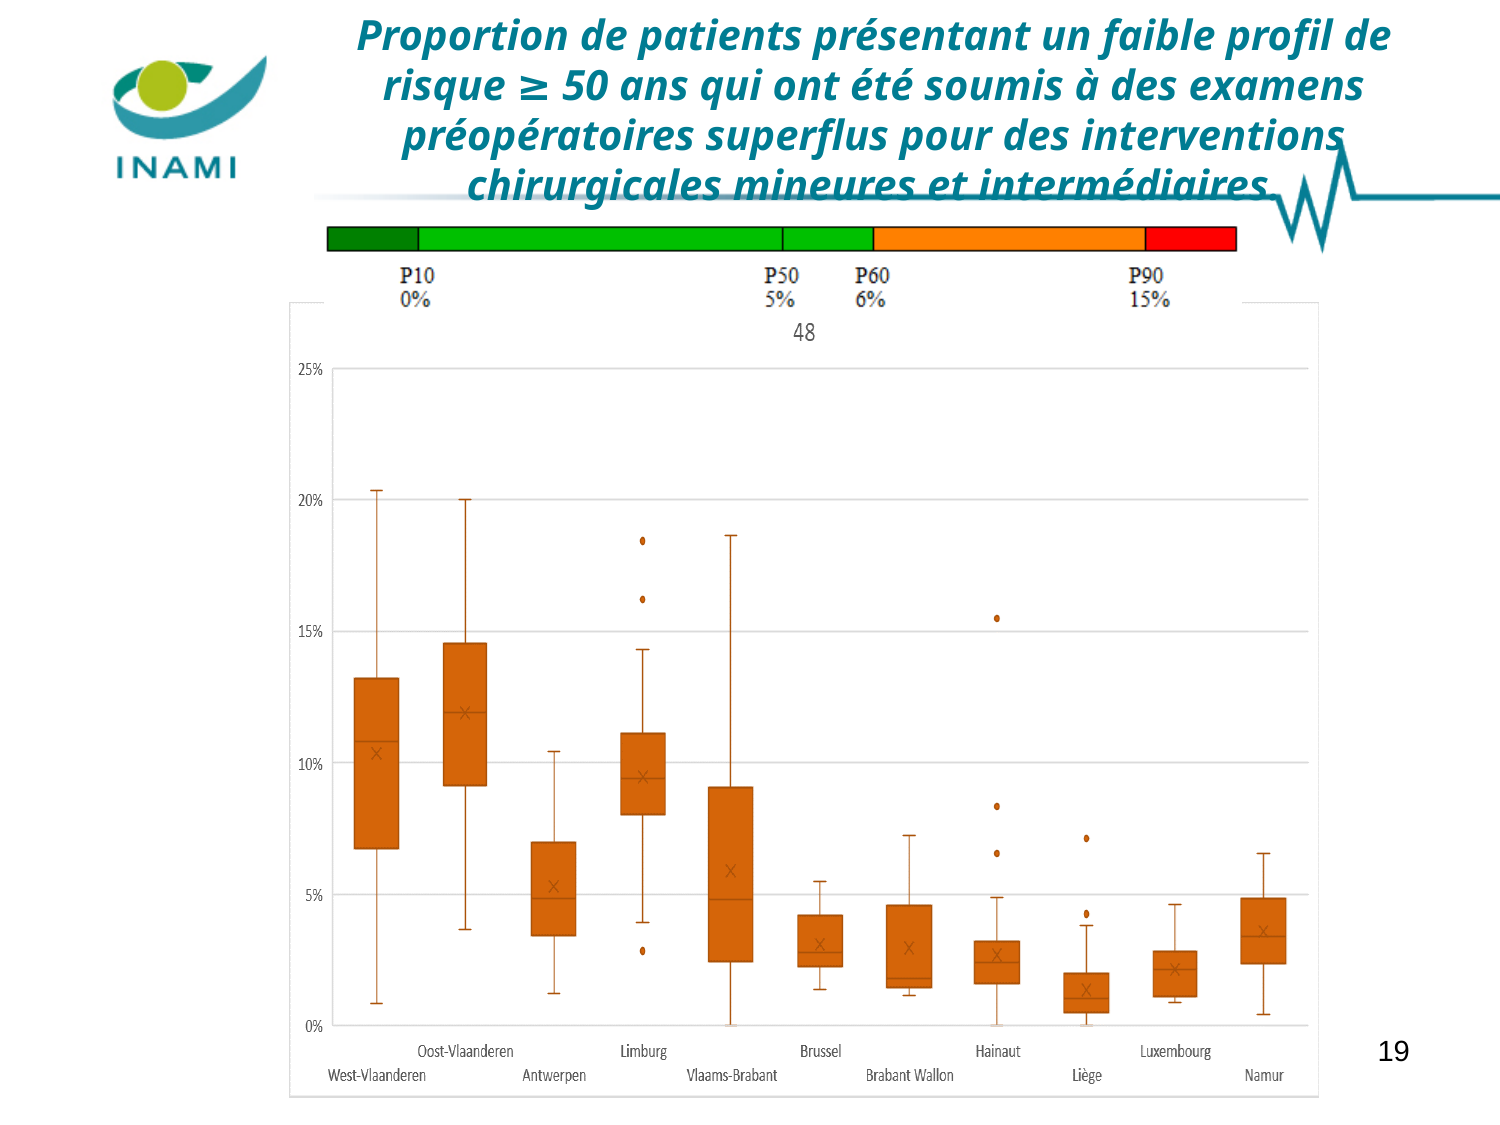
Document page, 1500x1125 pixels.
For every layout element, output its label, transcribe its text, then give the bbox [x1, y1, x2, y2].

title Proportion de patients présentant un faible profil de risque ≥ 50 ans qui ont été soumis à des examens préopératoires superflus pour des interventions chirurgicales mineures et intermédiaires. [301, 45, 1447, 173]
slide_number 19 [1320, 1024, 1425, 1103]
picture [53, 6, 1500, 1098]
